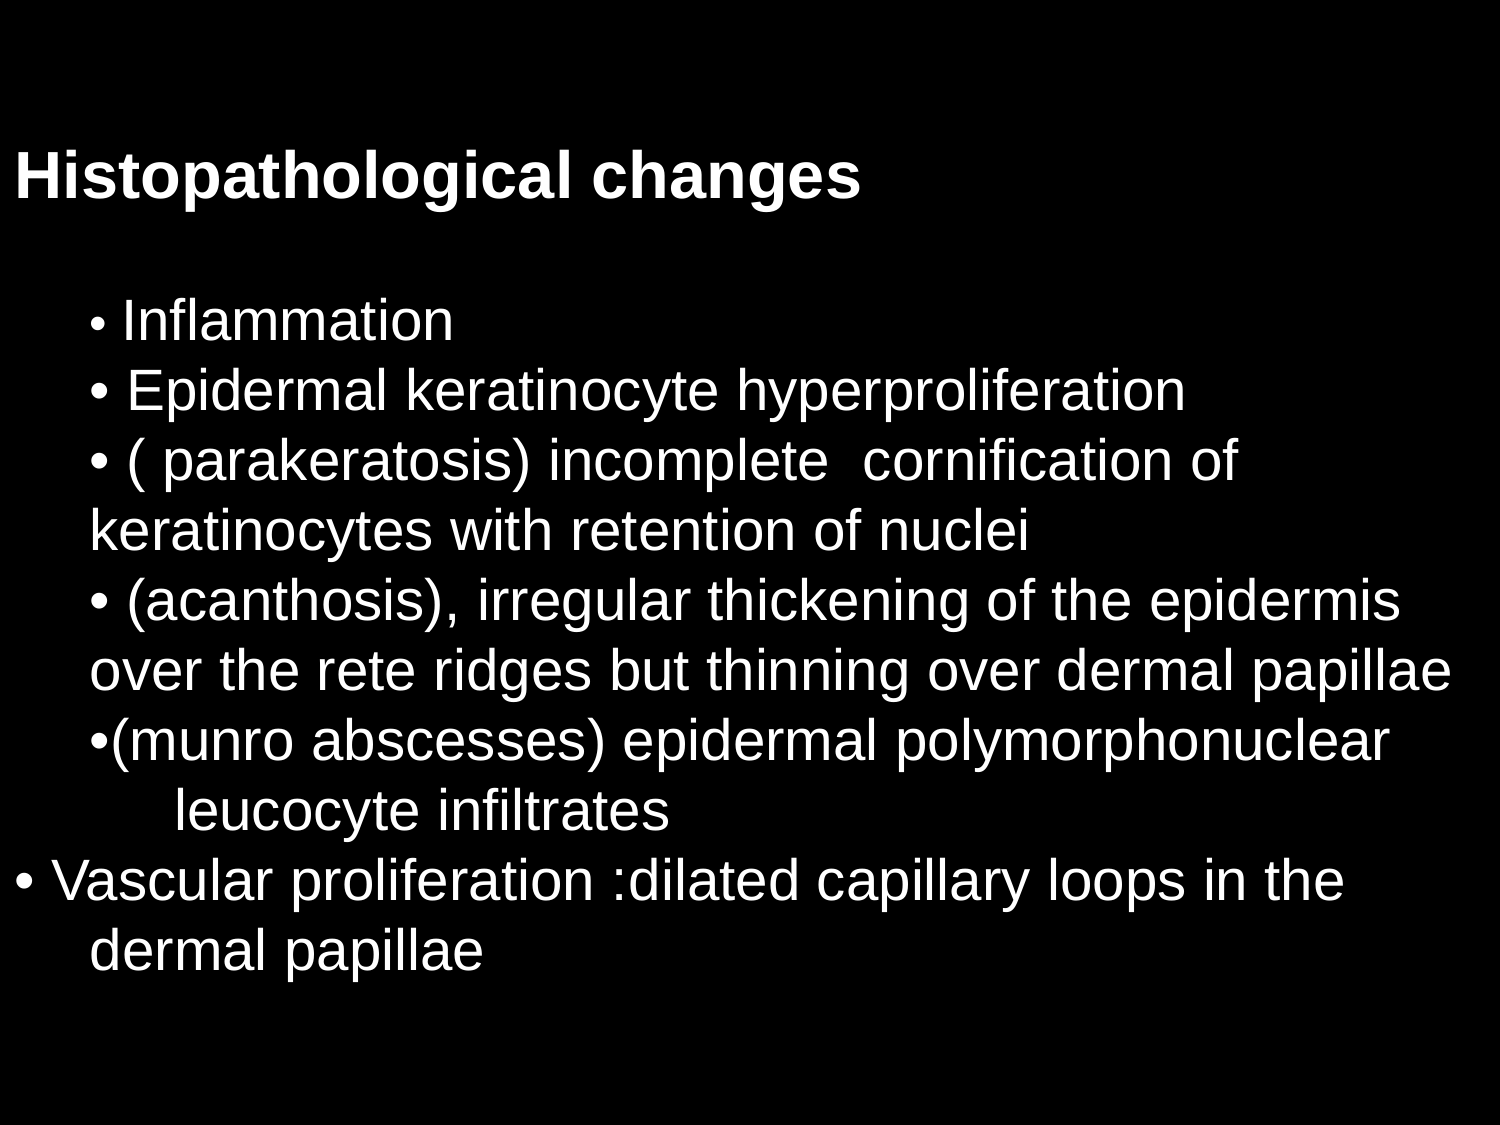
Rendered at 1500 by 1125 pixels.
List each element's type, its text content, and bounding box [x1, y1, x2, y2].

text_box Histopathological changes • Inflammation • Epidermal keratinocyte hyperproliferation • ( parakeratosis) incomplete cornification of keratinocytes with retention of nuclei • (acanthosis), irregular thickening of the epidermis over the rete ridges but thinning over dermal papillae •(munro abscesses) epidermal polymorphonuclear leucocyte infiltrates • Vascular proliferation :dilated capillary loops in the dermal papillae [0, 124, 1500, 1060]
